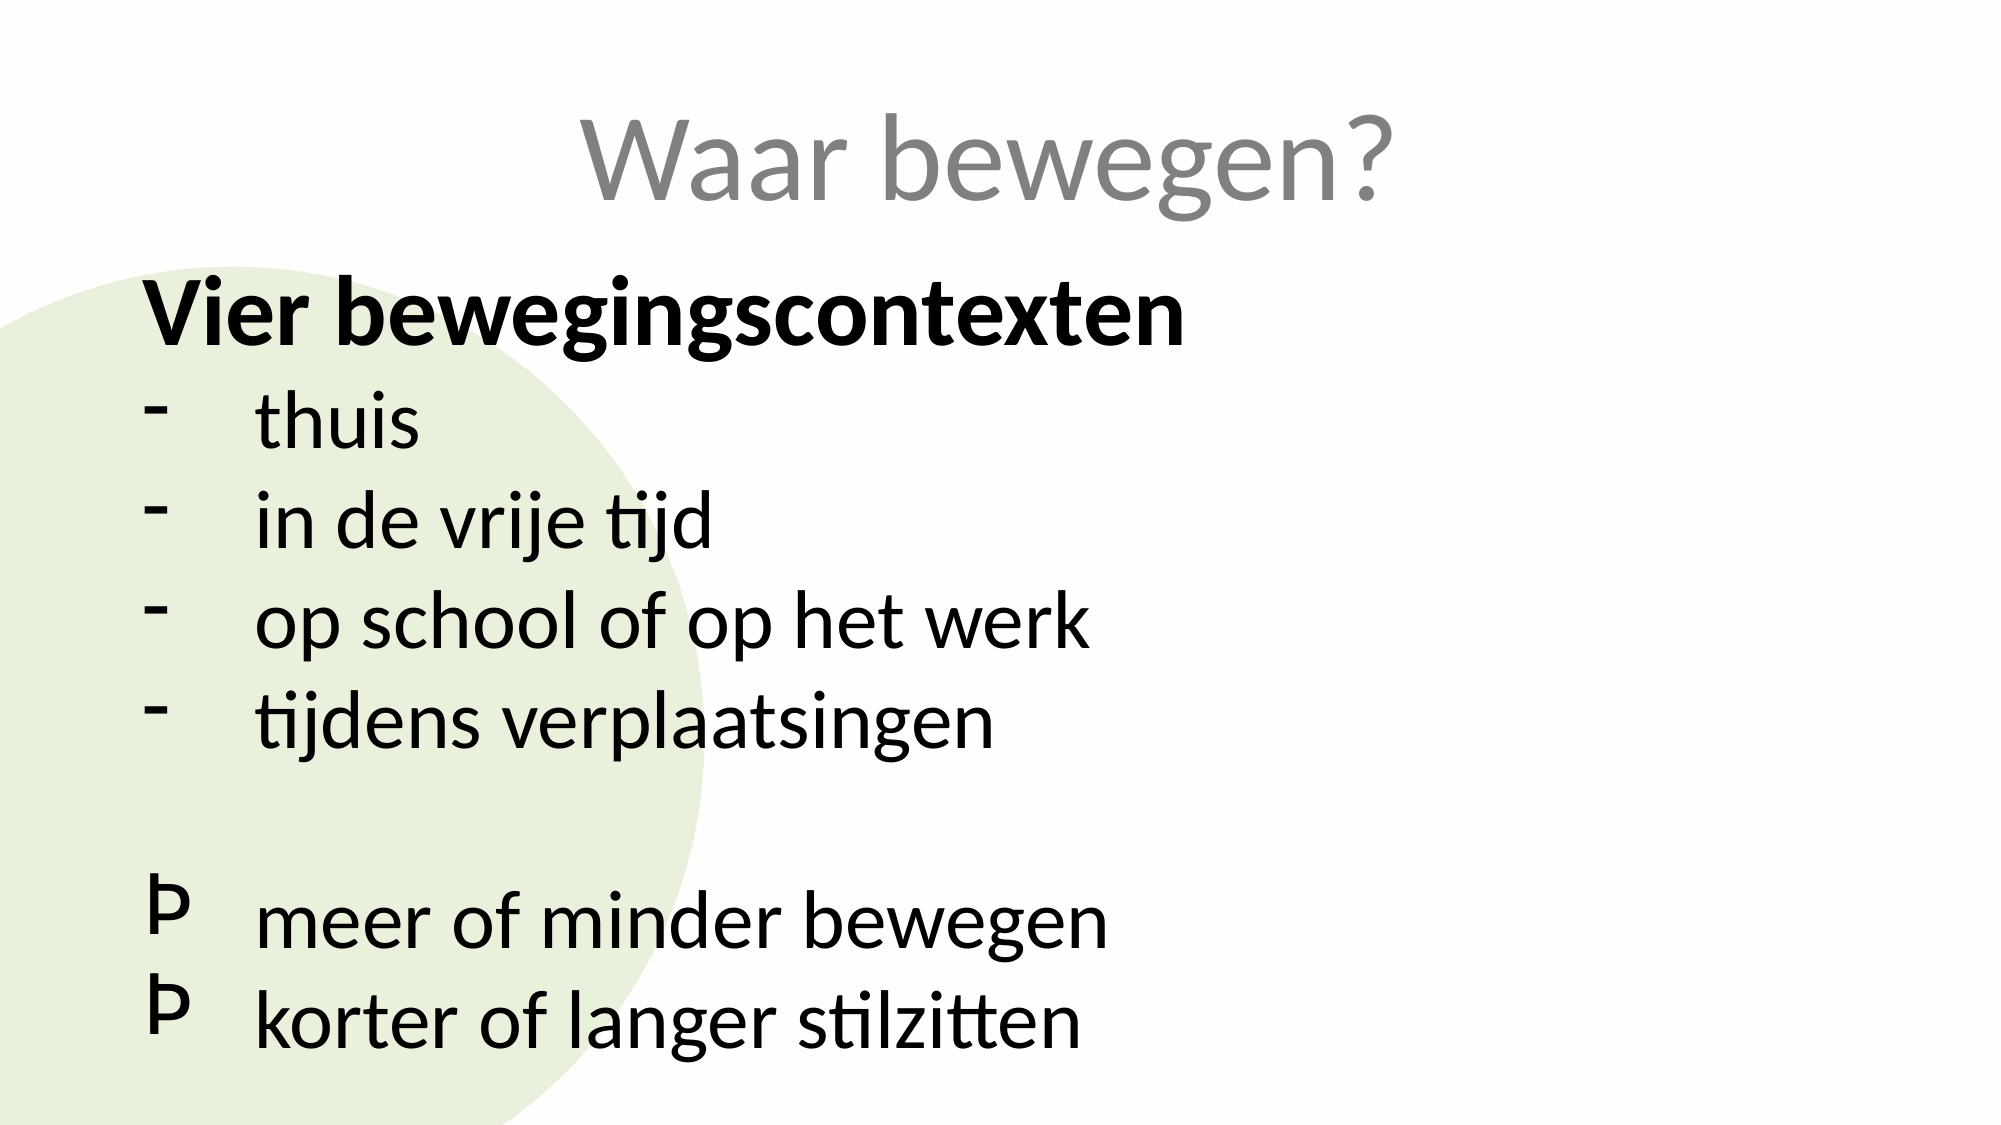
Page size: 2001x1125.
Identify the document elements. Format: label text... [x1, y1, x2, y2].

picture [0, 0, 1999, 1125]
text_box Waar bewegen? [88, 67, 1891, 233]
text_box Vier bewegingscontexten thuis in de vrije tijd op school of op het werk tijdens verplaatsingen meer of minder bewegen korter of langer stilzitten [127, 237, 1910, 1073]
